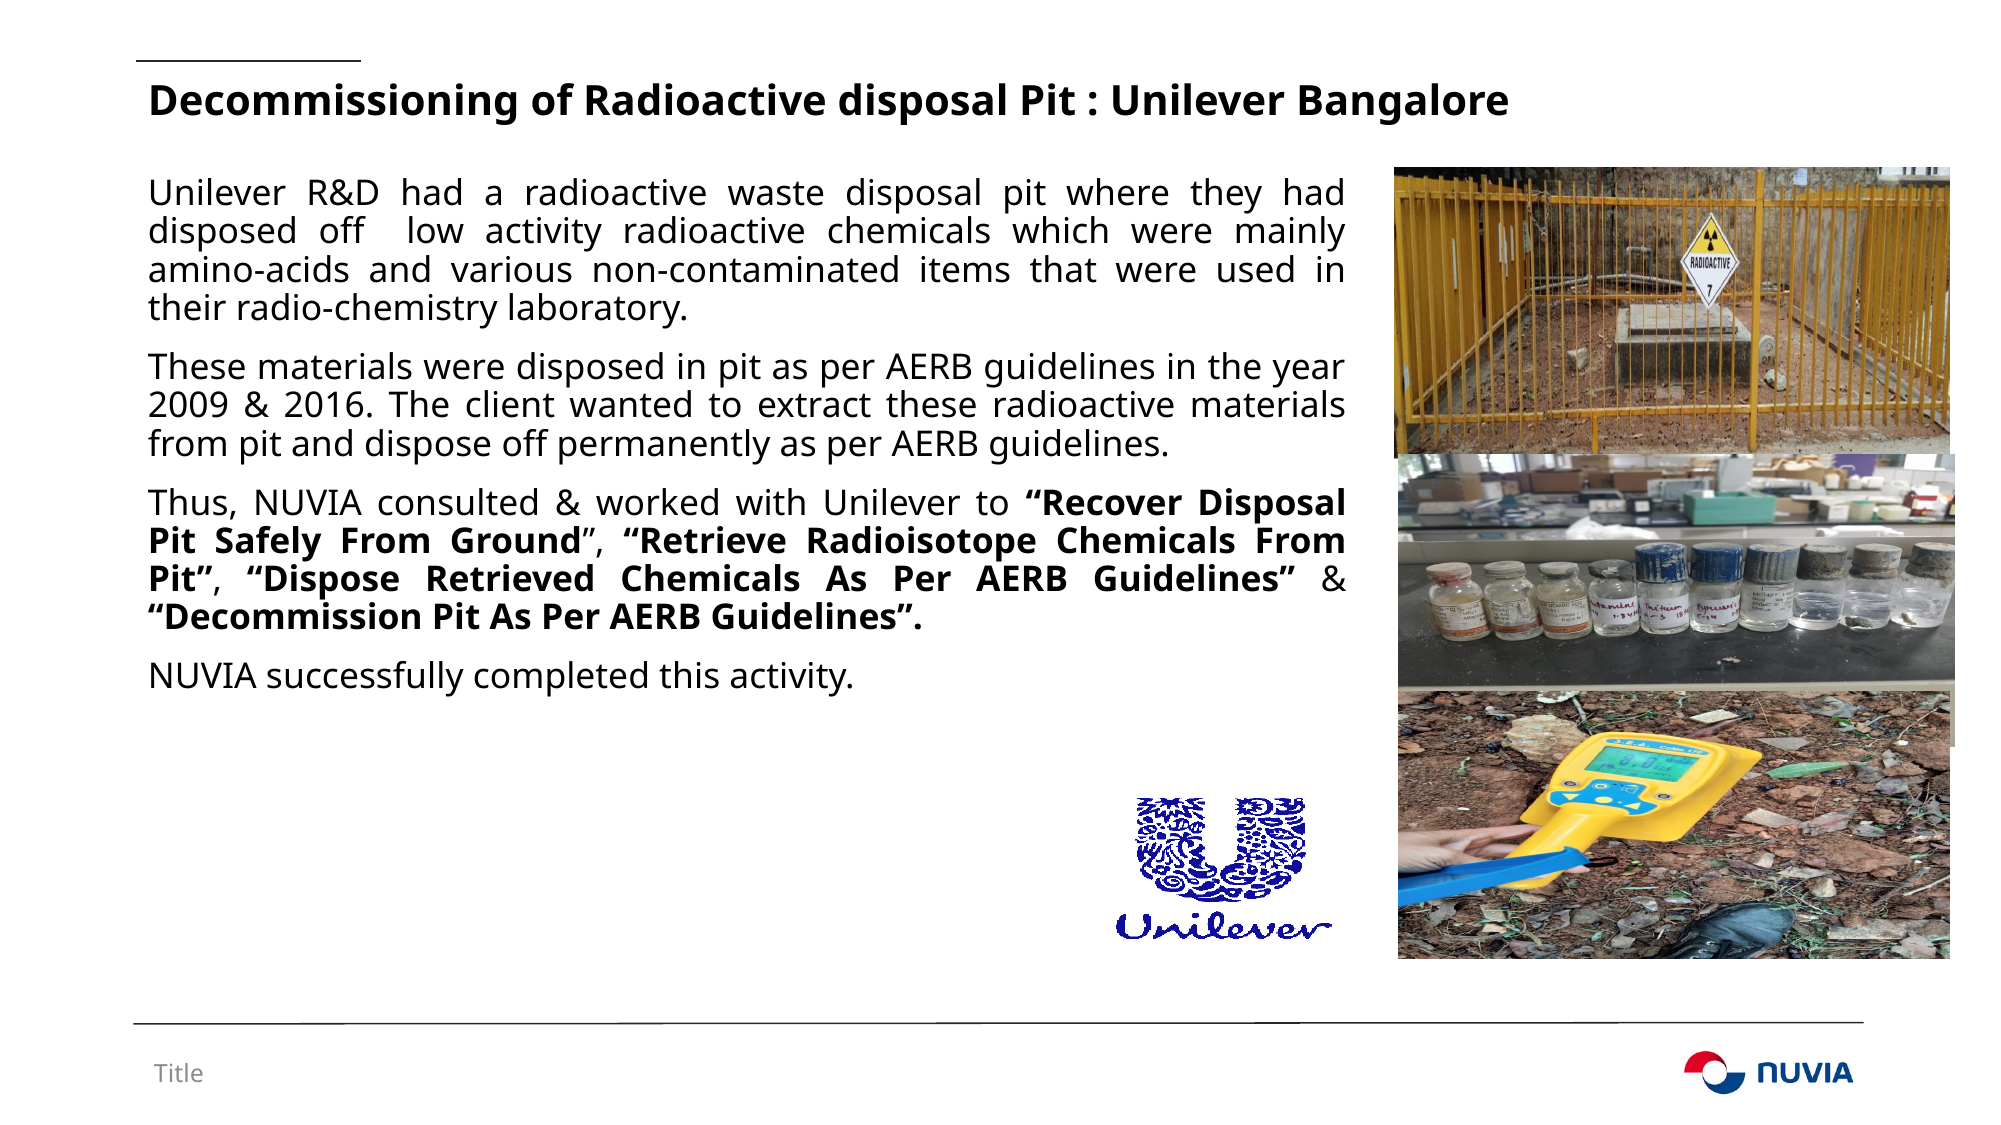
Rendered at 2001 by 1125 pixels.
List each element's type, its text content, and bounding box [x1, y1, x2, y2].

title Decommissioning of Radioactive disposal Pit : Unilever Bangalore [132, 87, 1858, 167]
picture [1394, 167, 1955, 959]
picture [1073, 782, 1368, 959]
footer Title [138, 1042, 814, 1103]
list Unilever R&D had a radioactive waste disposal pit where they had disposed off low activity radioactive chemicals which were mainly amino-acids and various non-contaminated items that were used in their radio-chemistry laboratory. These materials were disposed in pit as per AERB guidelines in the year 2009 & 2016. The client wanted to extract these radioactive materials from pit and dispose off permanently as per AERB guidelines. Thus, NUVIA consulted & worked with Unilever to “Recover Disposal Pit Safely From Ground”, “Retrieve Radioisotope Chemicals From Pit”, “Dispose Retrieved Chemicals As Per AERB Guidelines” & “Decommission Pit As Per AERB Guidelines”. NUVIA successfully completed this activity. [132, 167, 1362, 907]
picture [1683, 1050, 1854, 1095]
